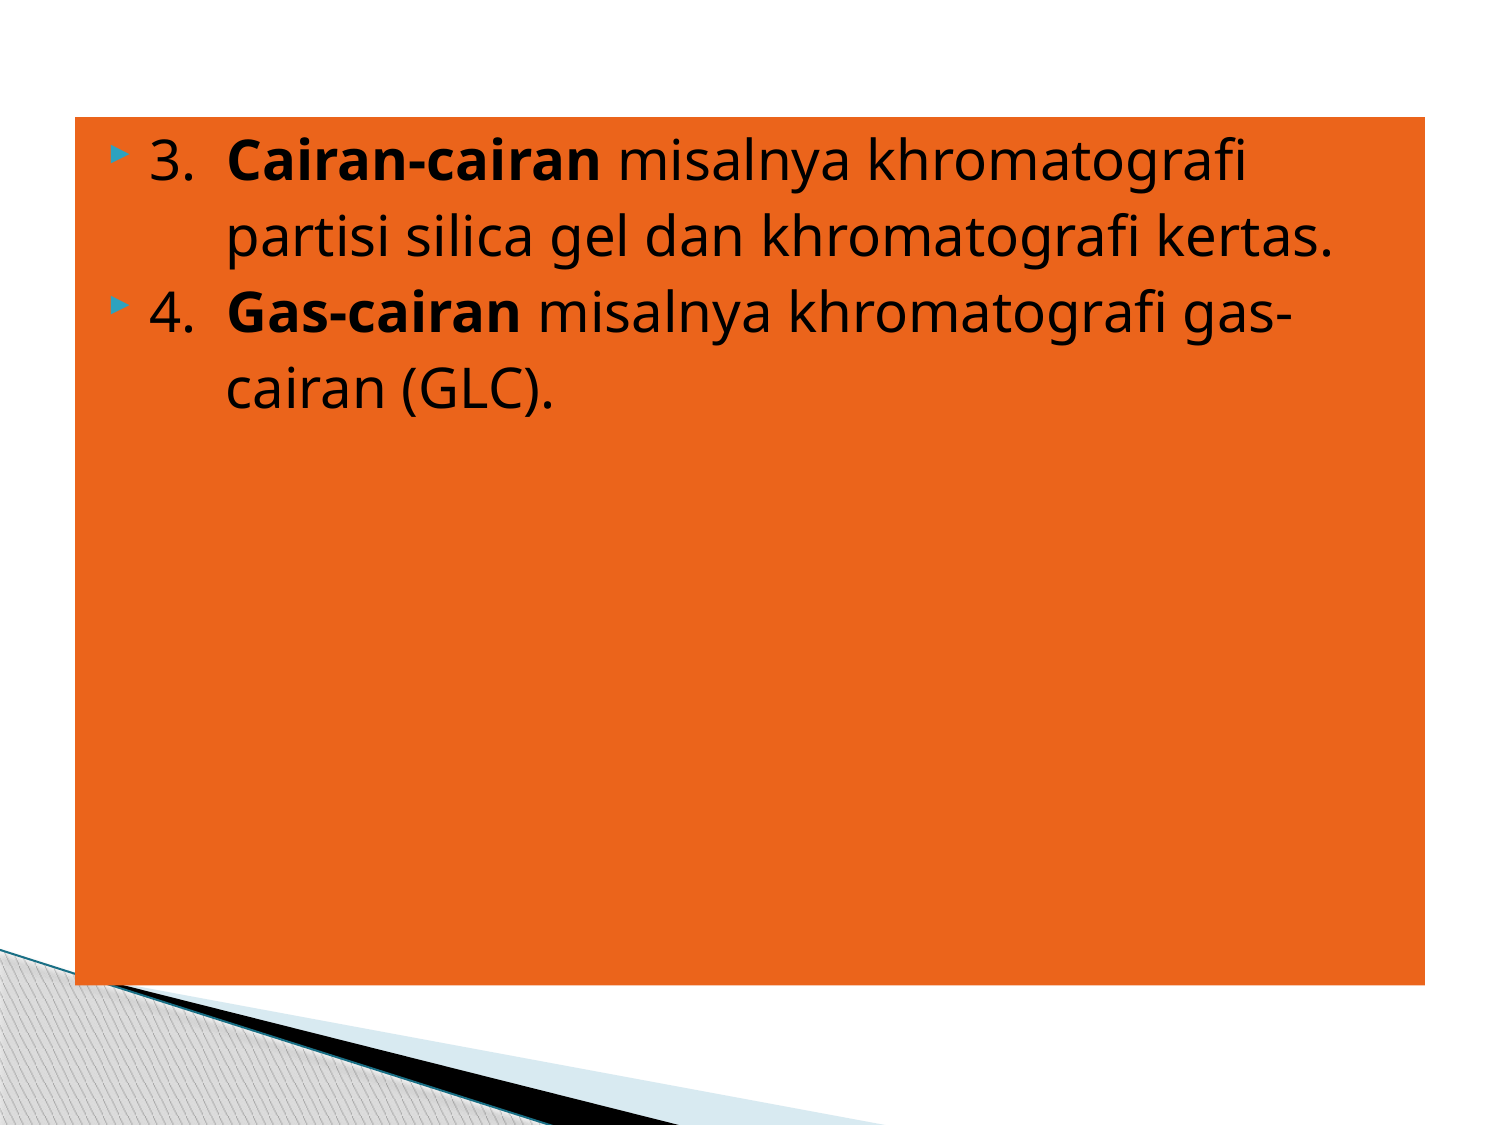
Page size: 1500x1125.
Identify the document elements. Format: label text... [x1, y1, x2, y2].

list 3. Cairan-cairan misalnya khromatografi partisi silica gel dan khromatografi kertas. 4. Gas-cairan misalnya khromatografi gas- cairan (GLC). [75, 117, 1425, 986]
